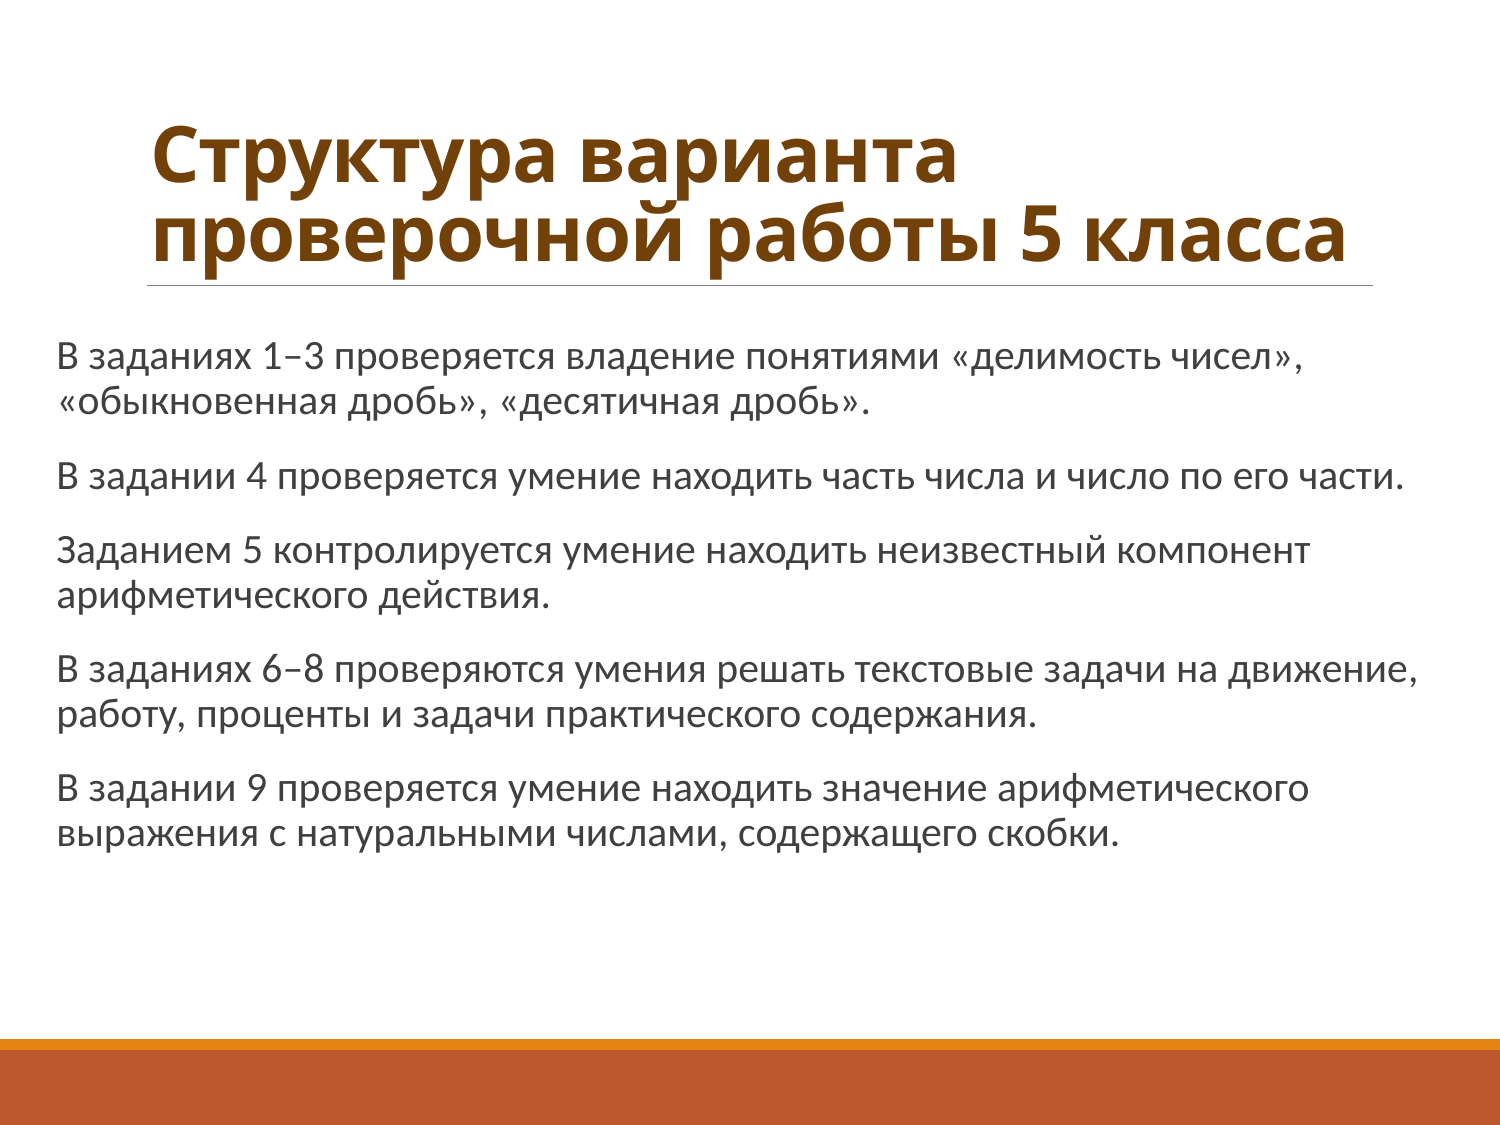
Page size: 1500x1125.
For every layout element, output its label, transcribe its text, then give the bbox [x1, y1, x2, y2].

title Структура варианта проверочной работы 5 класса [135, 47, 1373, 285]
list В заданиях 1–3 проверяется владение понятиями «делимость чисел», «обыкновенная дробь», «десятичная дробь». В задании 4 проверяется умение находить часть числа и число по его части. Заданием 5 контролируется умение находить неизвестный компонент арифметического действия. В заданиях 6–8 проверяются умения решать текстовые задачи на движение, работу, проценты и задачи практического содержания. В задании 9 проверяется умение находить значение арифметического выражения с натуральными числами, содержащего скобки. [41, 326, 1459, 1094]
